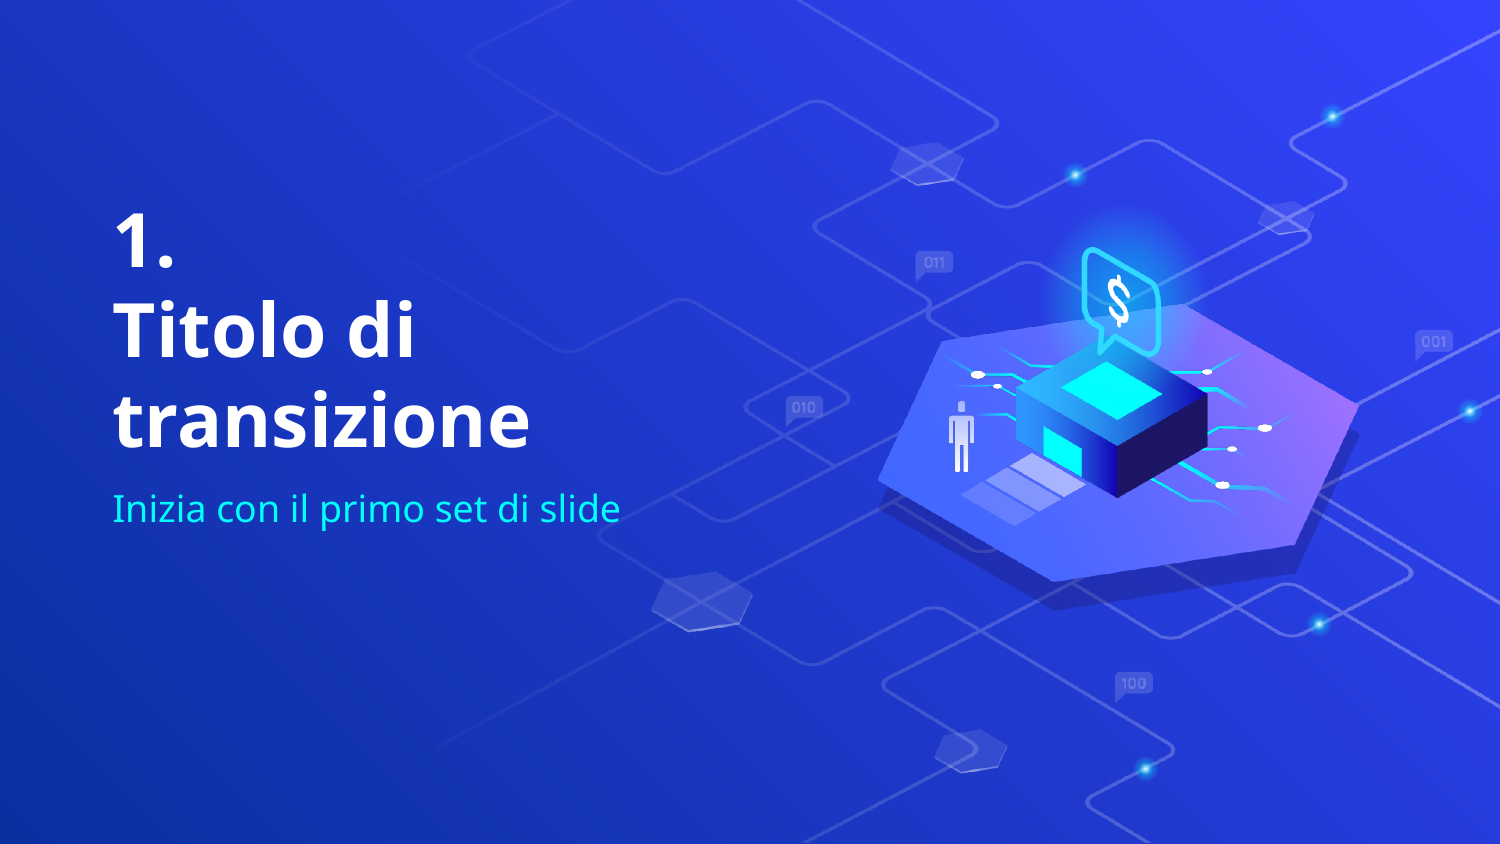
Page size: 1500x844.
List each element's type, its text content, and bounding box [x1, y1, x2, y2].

subtitle Inizia con il primo set di slide [112, 478, 812, 608]
picture [0, 0, 1500, 844]
title 1. Titolo di transizione [112, 272, 856, 463]
